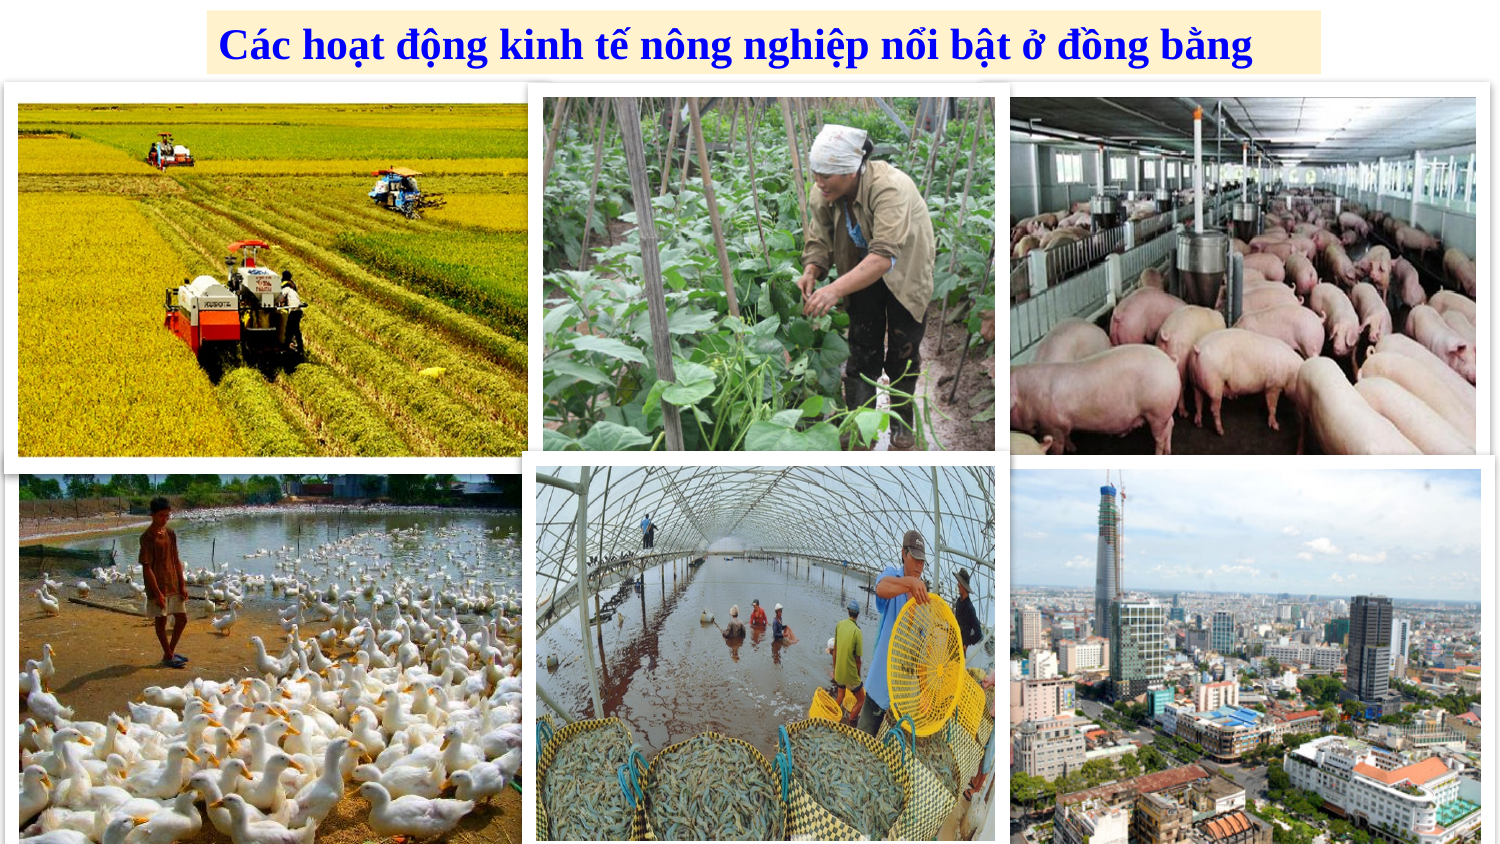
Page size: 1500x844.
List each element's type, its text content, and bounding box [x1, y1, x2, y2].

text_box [18, 96, 1481, 844]
text_box Các hoạt động kinh tế nông nghiệp nổi bật ở đồng bằng [206, 10, 1321, 75]
